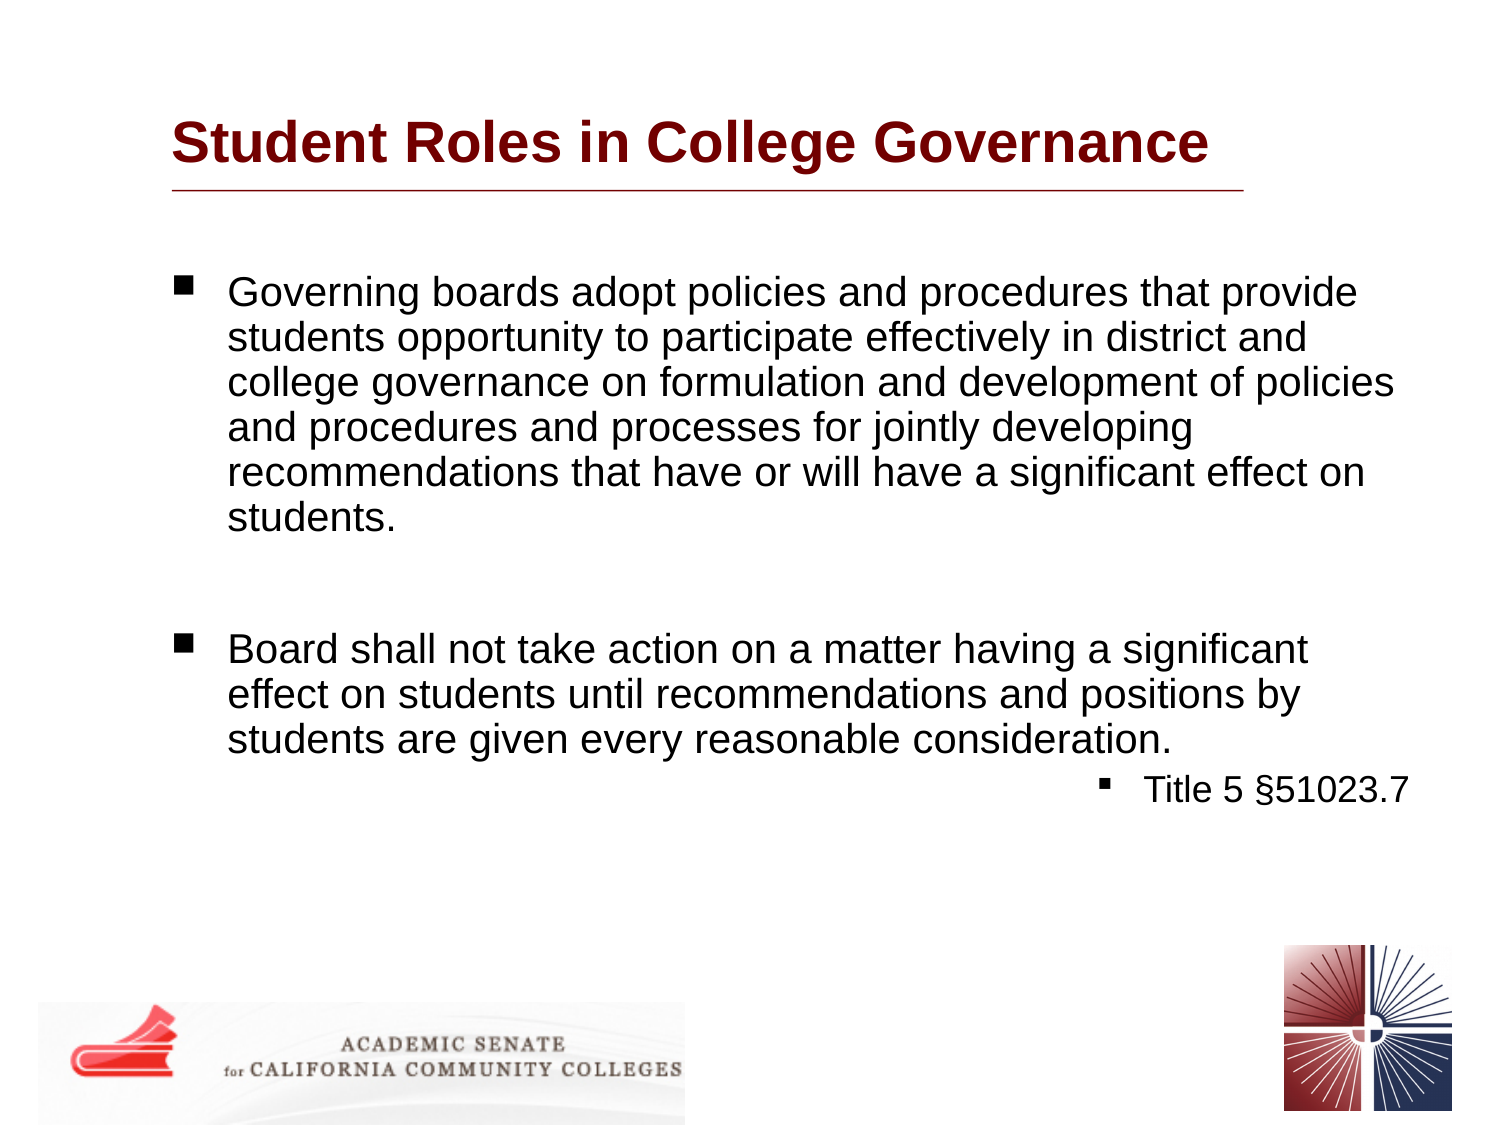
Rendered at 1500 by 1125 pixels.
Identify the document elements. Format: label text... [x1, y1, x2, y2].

picture [38, 1002, 685, 1125]
list Governing boards adopt policies and procedures that provide students opportunity to participate effectively in district and college governance on formulation and development of policies and procedures and processes for jointly developing recommendations that have or will have a significant effect on students. Board shall not take action on a matter having a significant effect on students until recommendations and positions by students are given every reasonable consideration. Title 5 §51023.7 [156, 262, 1425, 1000]
title Student Roles in College Governance [156, 45, 1425, 233]
picture [1284, 945, 1452, 1111]
